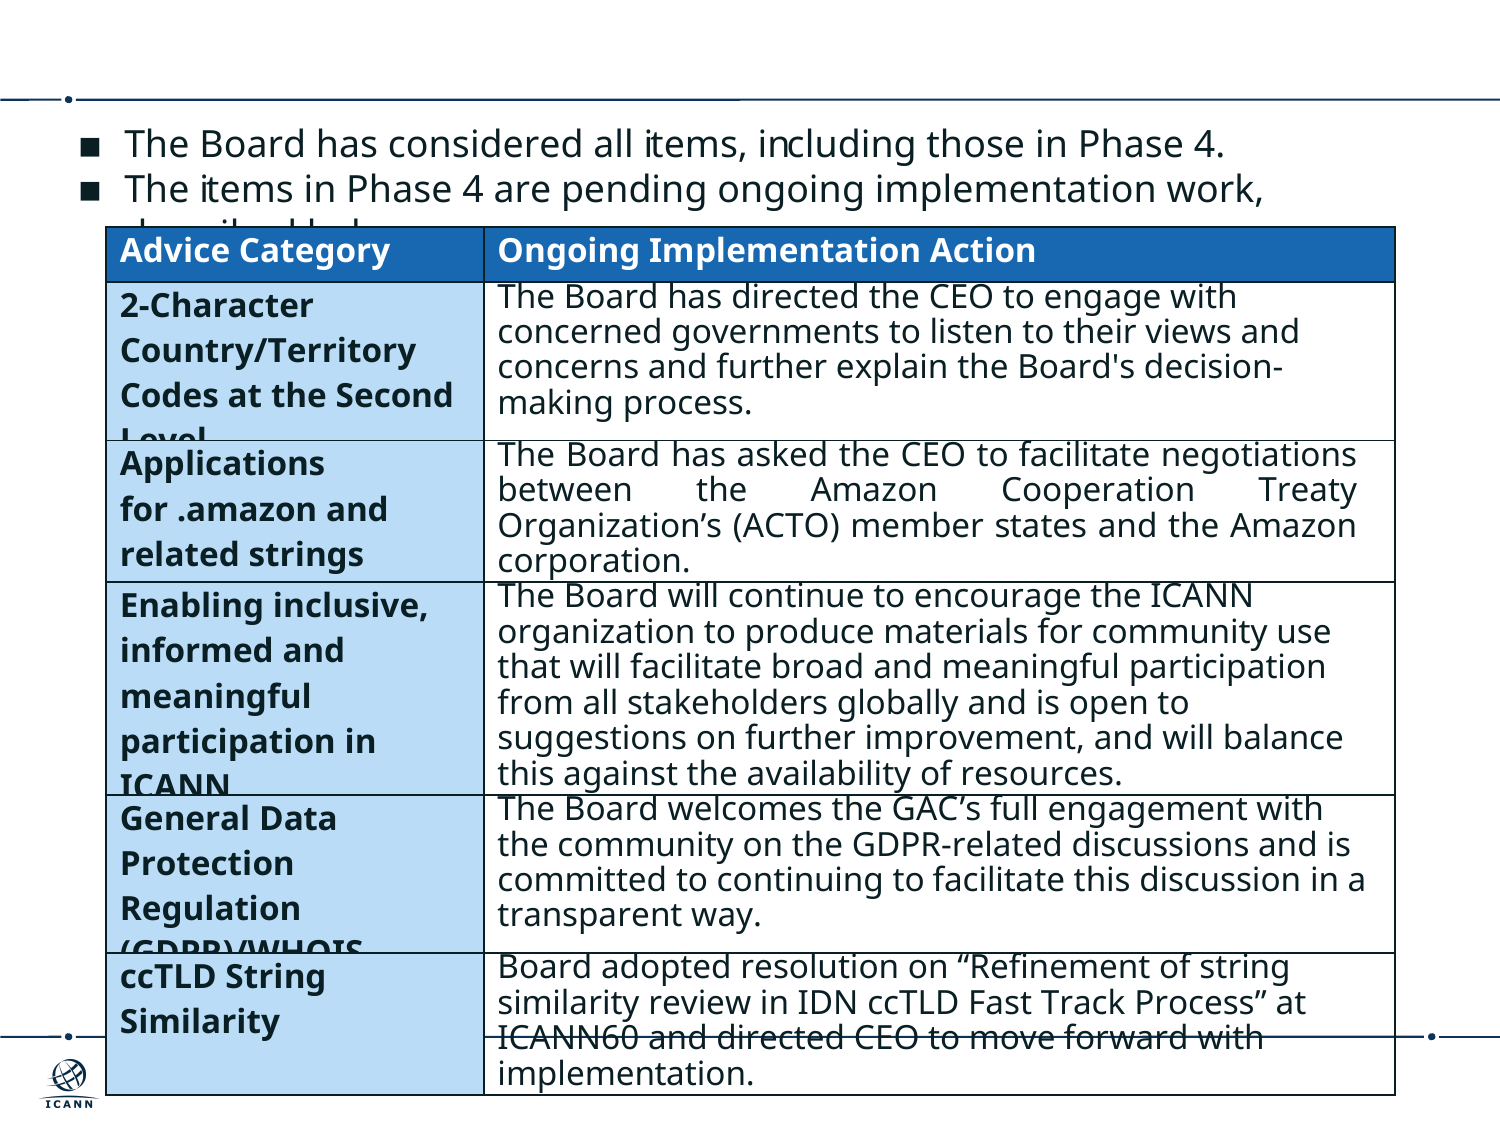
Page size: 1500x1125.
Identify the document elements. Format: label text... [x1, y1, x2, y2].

table_cell Enabling inclusive, informed and meaningful participation in ICANN [107, 583, 483, 794]
picture [38, 1059, 100, 1108]
table_cell General Data Protection Regulation (GDPR)/WHOIS [107, 796, 483, 952]
text_box The Board has considered all items, including those in Phase 4. The items in Phase 4 are pending ongoing implementation work, described below. [75, 120, 1376, 255]
table_cell ccTLD String Similarity [107, 954, 483, 1094]
table_cell The Board welcomes the GAC’s full engagement with the community on the GDPR-related discussions and is committed to continuing to facilitate this discussion in a transparent way. [485, 796, 1394, 952]
table_cell The Board will continue to encourage the ICANN organization to produce materials for community use that will facilitate broad and meaningful participation from all stakeholders globally and is open to suggestions on further improvement, and will balance this against the availability of resources. [485, 583, 1394, 794]
table_cell 2-Character Country/Territory Codes at the Second Level [107, 283, 483, 440]
table_header Ongoing Implementation Action [485, 228, 1394, 281]
table_cell The Board has directed the CEO to engage with concerned governments to listen to their views and concerns and further explain the Board's decision-making process. [485, 283, 1394, 440]
table_cell The Board has asked the CEO to facilitate negotiations between the Amazon Cooperation Treaty Organization’s (ACTO) member states and the Amazon corporation. [485, 441, 1394, 581]
table_header Advice Category [107, 228, 483, 281]
table_cell Board adopted resolution on “Refinement of string similarity review in IDN ccTLD Fast Track Process” at ICANN60 and directed CEO to move forward with implementation. [485, 954, 1394, 1094]
table_cell Applications for .amazon and related strings [107, 441, 483, 581]
